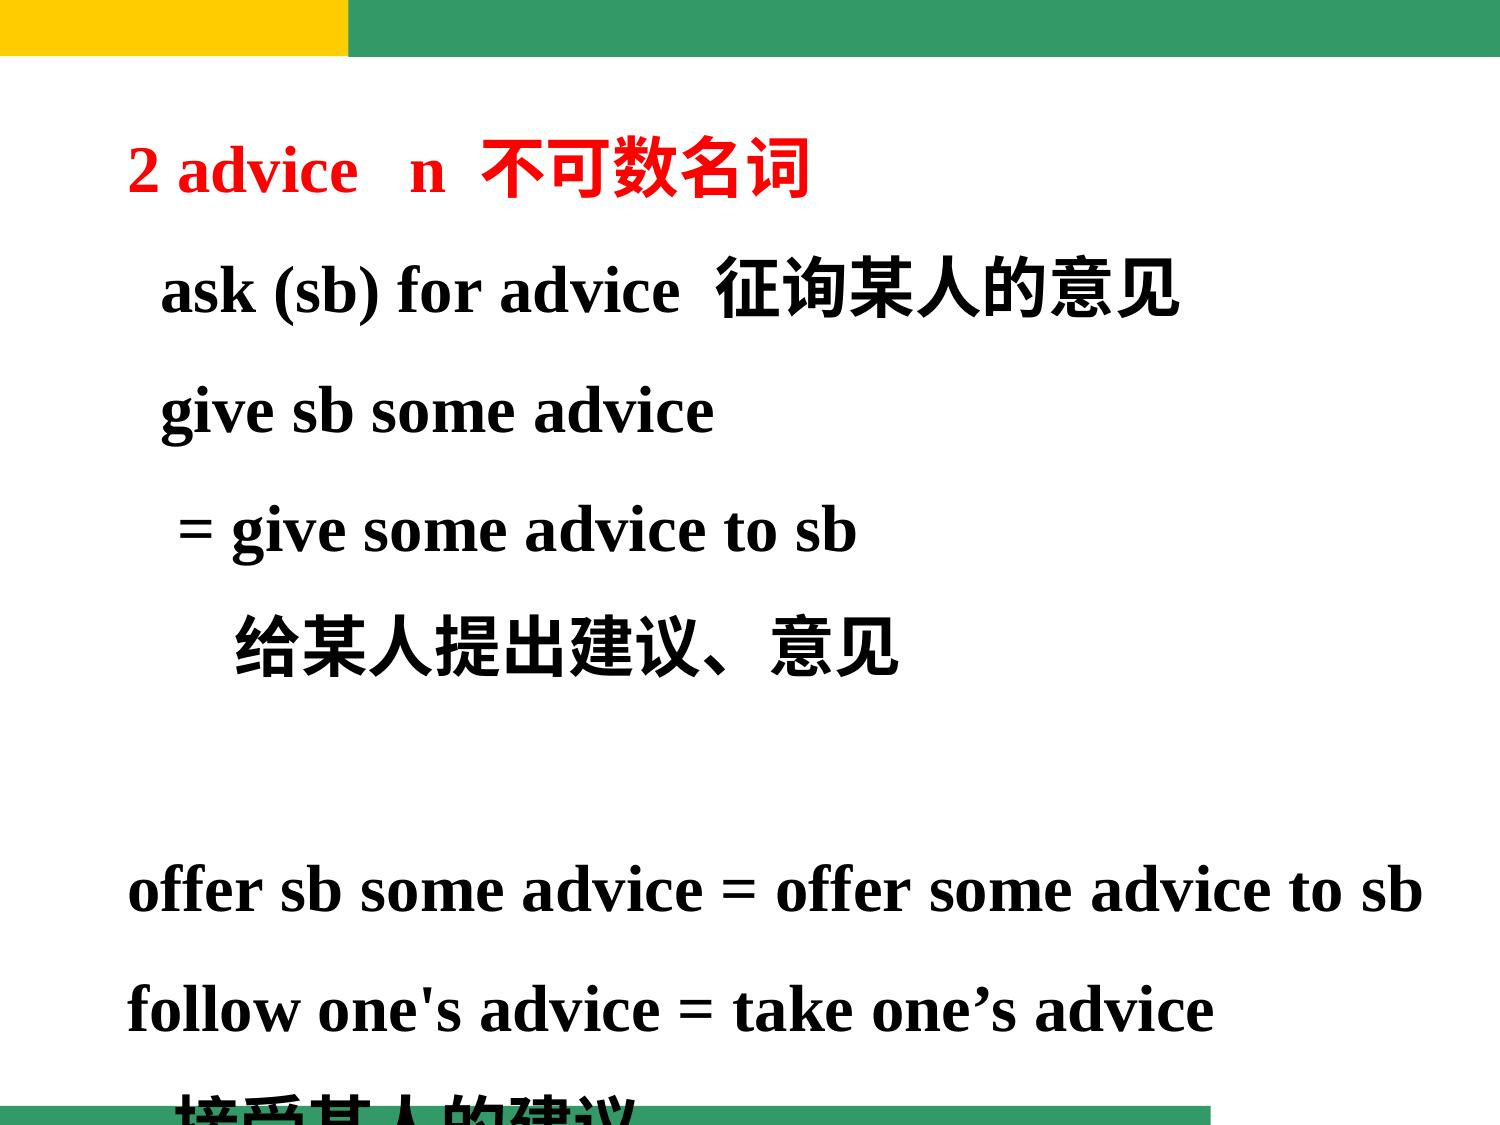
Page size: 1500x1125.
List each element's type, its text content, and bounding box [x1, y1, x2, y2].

text_box 2 advice n 不可数名词 ask (sb) for advice 征询某人的意见 give sb some advice = give some advice to sb 给某人提出建议、意见 offer sb some advice = offer some advice to sb follow one's advice = take one’s advice 接受某人的建议 [112, 78, 1500, 1125]
